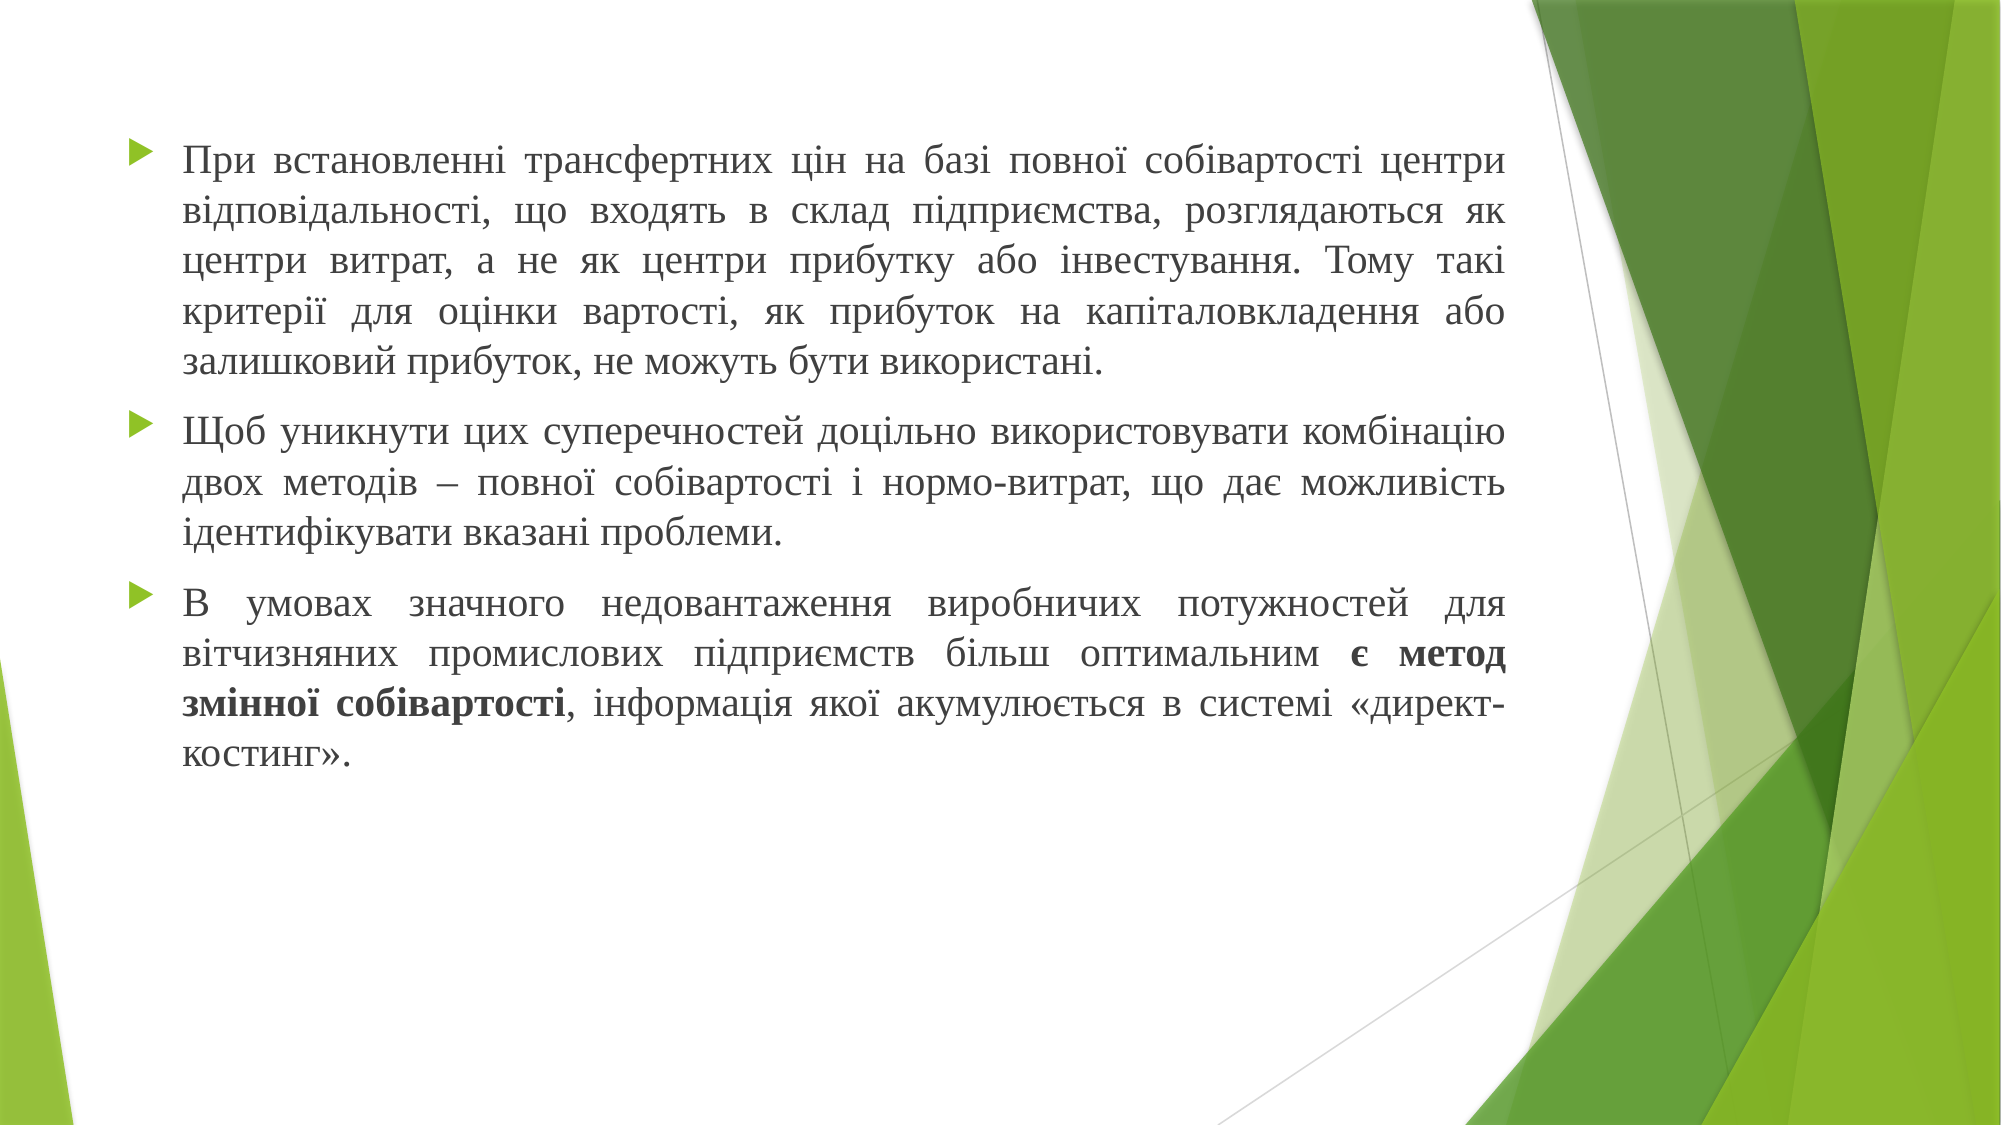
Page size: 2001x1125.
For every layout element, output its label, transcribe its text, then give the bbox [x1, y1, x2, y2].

list При встановленні трансфертних цін на базі повної собівартості центри відповідальності, що входять в склад підприємства, розглядаються як центри витрат, а не як центри прибутку або інвестування. Тому такі критерії для оцінки вартості, як прибуток на капіталовкладення або залишковий прибуток, не можуть бути використані. Щоб уникнути цих суперечностей доцільно використовувати комбінацію двох методів – повної собівартості і нормо-витрат, що дає можливість ідентифікувати вказані проблеми. В умовах значного недовантаження виробничих потужностей для вітчизняних промислових підприємств більш оптимальним є метод змінної собівартості, інформація якої акумулюється в системі «директ-костинг». [111, 124, 1522, 991]
